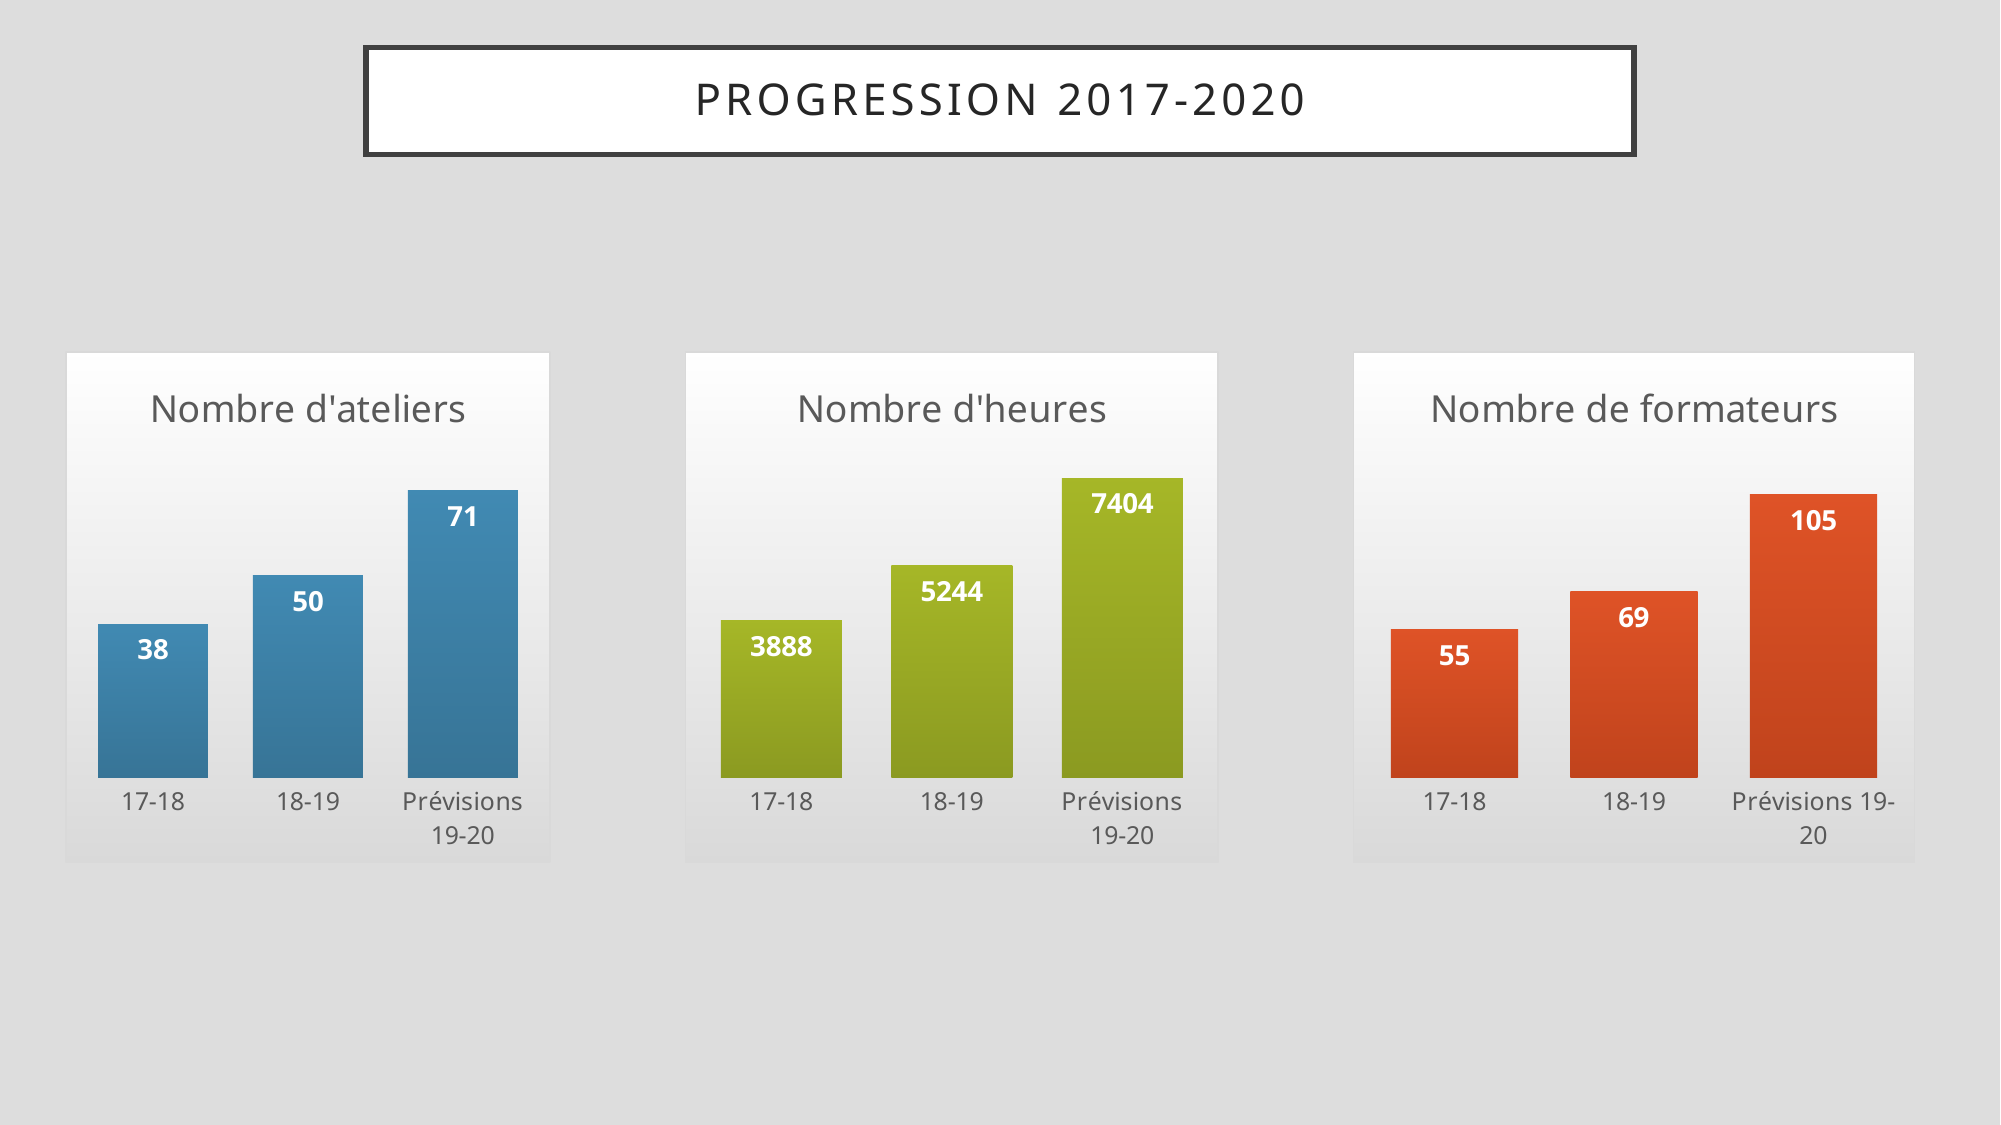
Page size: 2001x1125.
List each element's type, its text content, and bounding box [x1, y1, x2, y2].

chart [684, 351, 1219, 864]
title Progression 2017-2020 [363, 45, 1637, 157]
chart [65, 351, 551, 864]
chart [1352, 351, 1916, 864]
